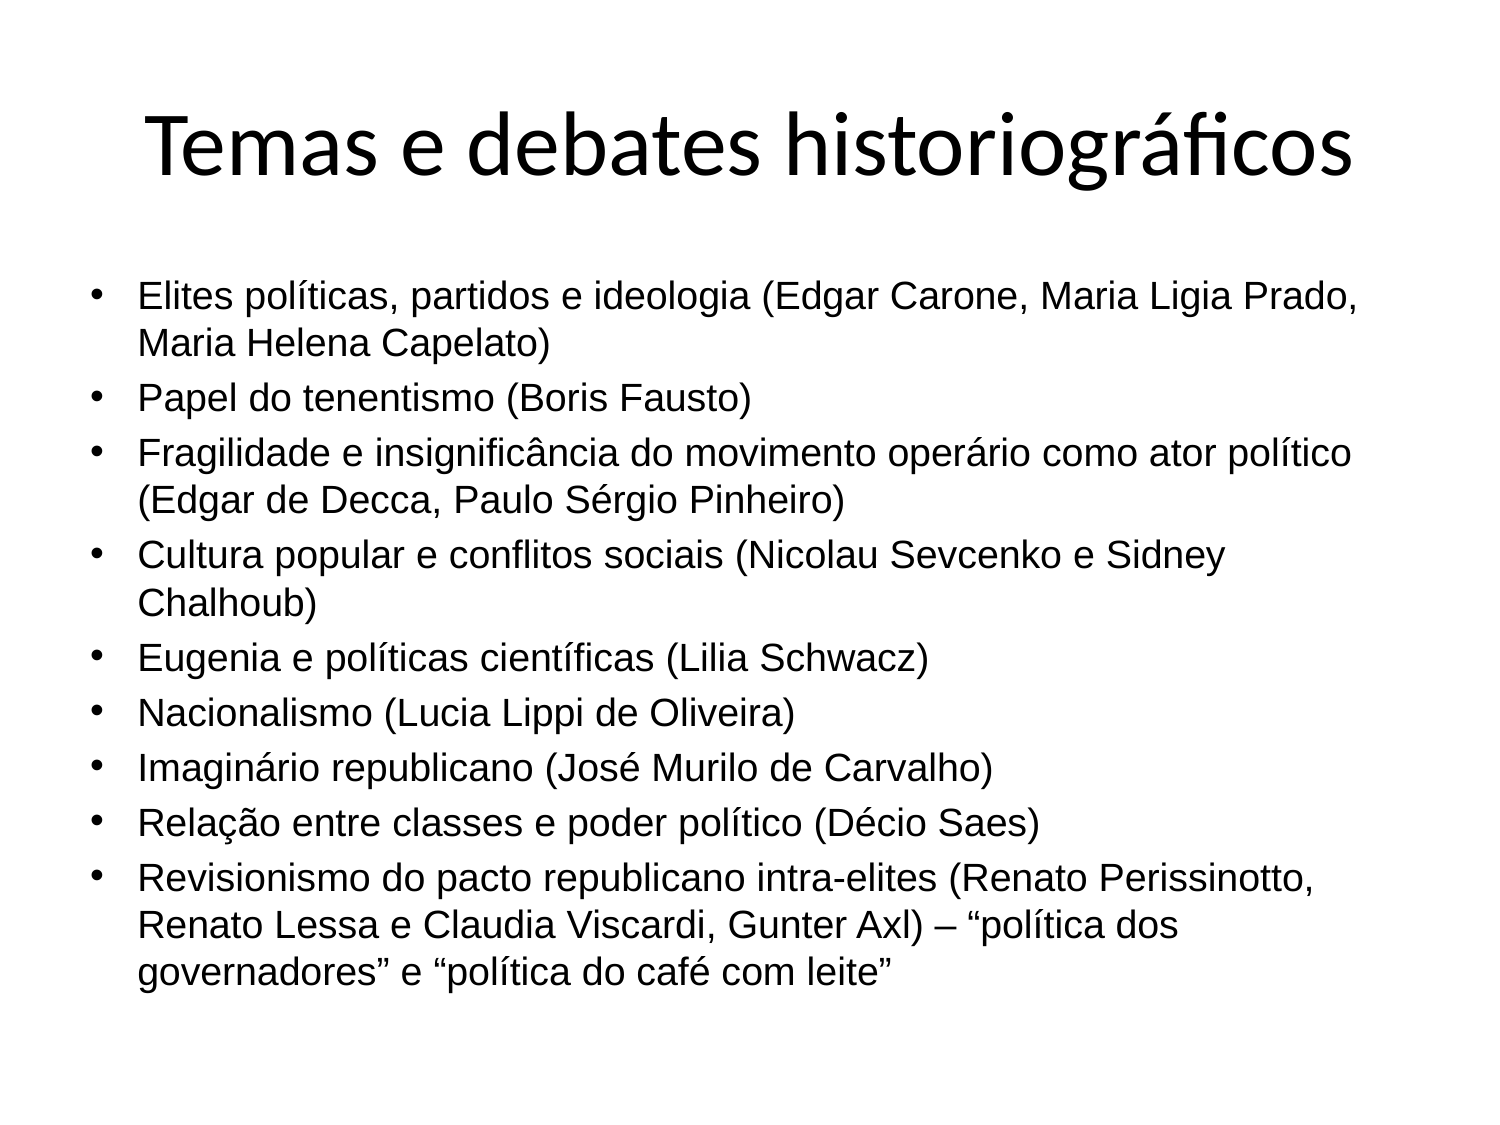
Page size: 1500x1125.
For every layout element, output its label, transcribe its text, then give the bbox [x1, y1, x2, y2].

list Elites políticas, partidos e ideologia (Edgar Carone, Maria Ligia Prado, Maria Helena Capelato) Papel do tenentismo (Boris Fausto) Fragilidade e insignificância do movimento operário como ator político (Edgar de Decca, Paulo Sérgio Pinheiro) Cultura popular e conflitos sociais (Nicolau Sevcenko e Sidney Chalhoub) Eugenia e políticas científicas (Lilia Schwacz) Nacionalismo (Lucia Lippi de Oliveira) Imaginário republicano (José Murilo de Carvalho) Relação entre classes e poder político (Décio Saes) Revisionismo do pacto republicano intra-elites (Renato Perissinotto, Renato Lessa e Claudia Viscardi, Gunter Axl) – “política dos governadores” e “política do café com leite” [75, 262, 1425, 1005]
title Temas e debates historiográficos [75, 45, 1425, 233]
